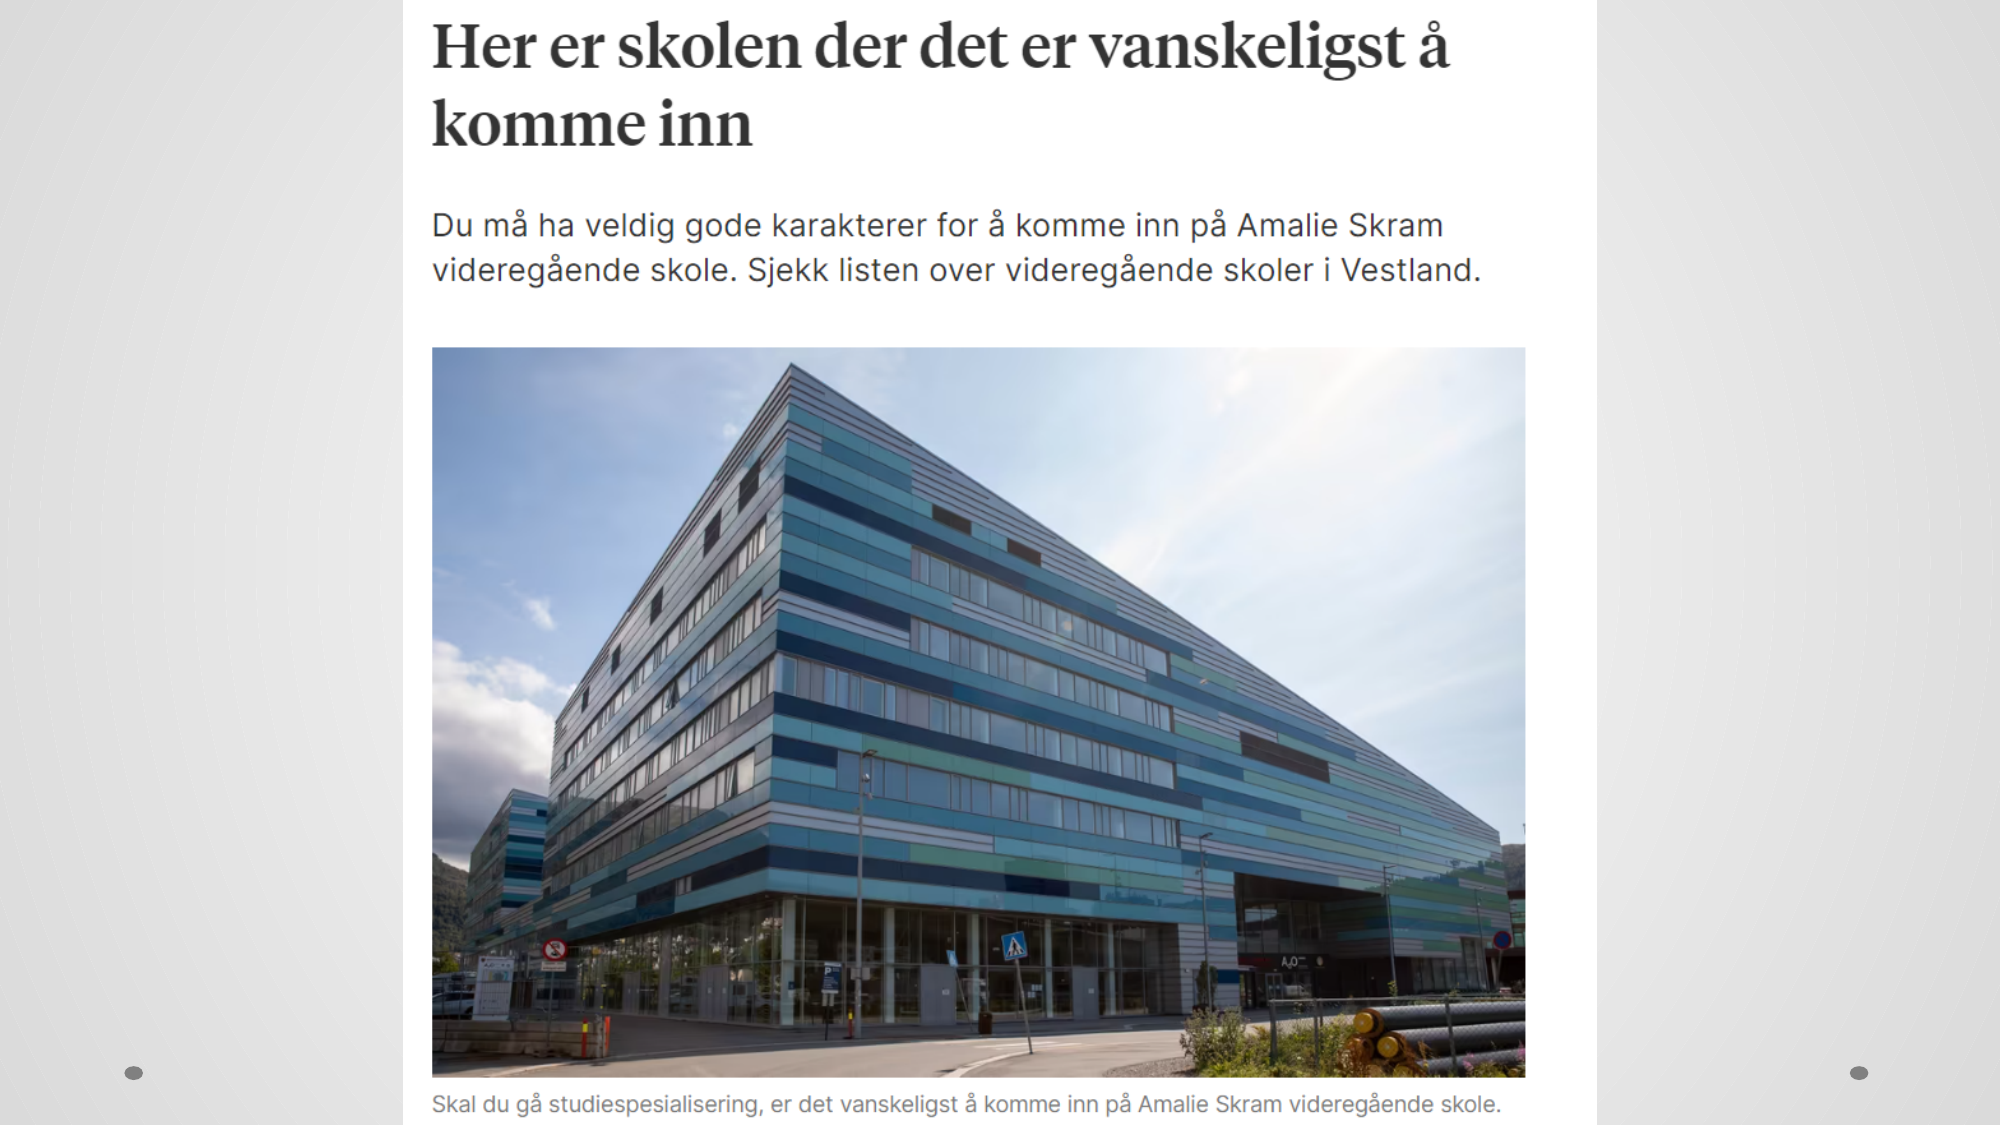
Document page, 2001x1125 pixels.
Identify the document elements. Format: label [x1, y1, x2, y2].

picture [402, 0, 1598, 1125]
